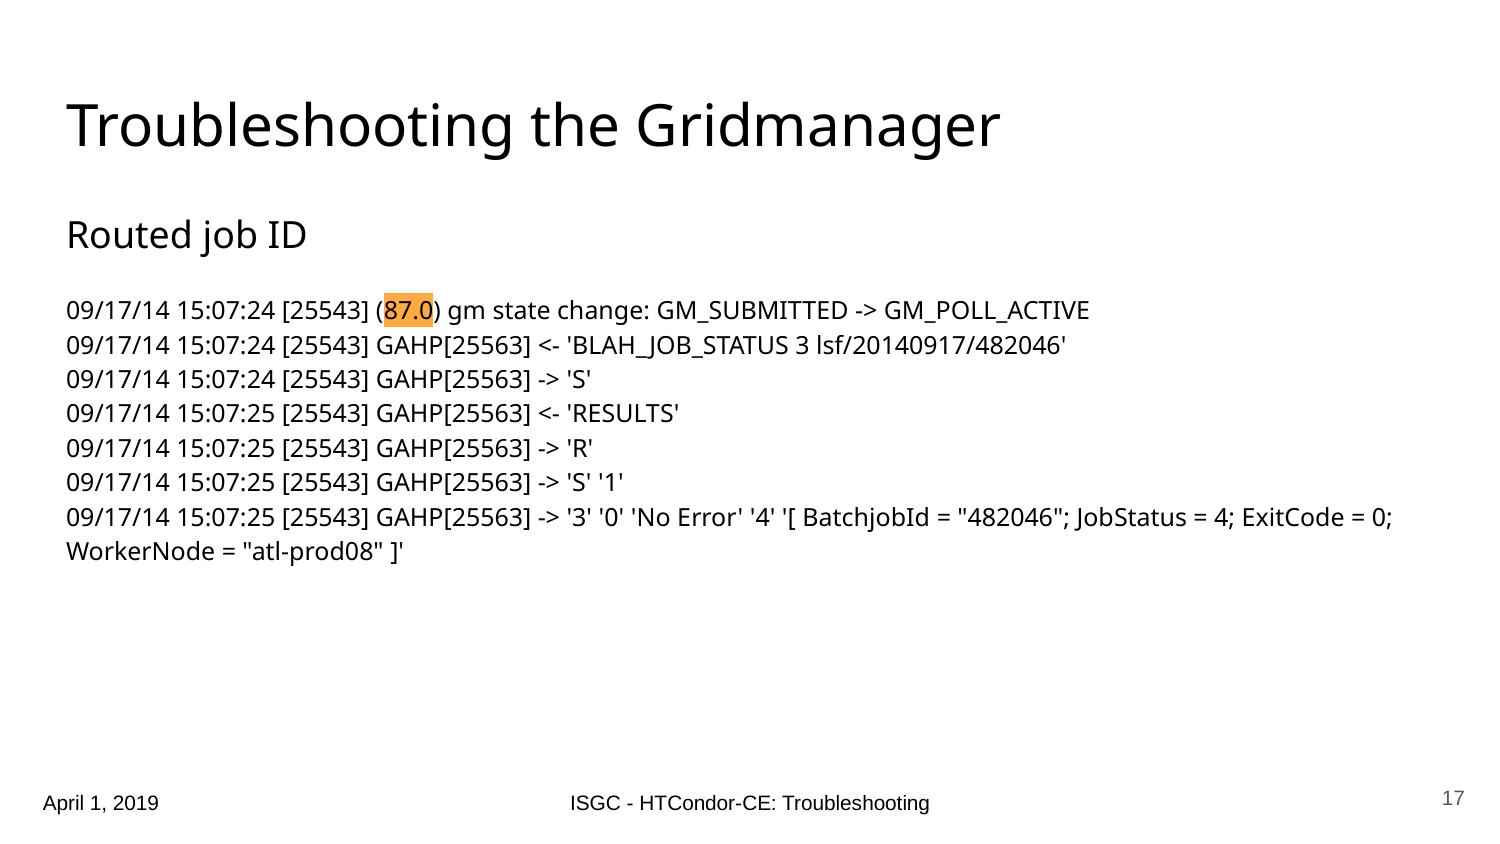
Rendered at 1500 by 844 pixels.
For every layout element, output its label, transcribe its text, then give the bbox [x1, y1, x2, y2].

list Routed job ID 09/17/14 15:07:24 [25543] (87.0) gm state change: GM_SUBMITTED -> GM_POLL_ACTIVE 09/17/14 15:07:24 [25543] GAHP[25563] <- 'BLAH_JOB_STATUS 3 lsf/20140917/482046' 09/17/14 15:07:24 [25543] GAHP[25563] -> 'S' 09/17/14 15:07:25 [25543] GAHP[25563] <- 'RESULTS' 09/17/14 15:07:25 [25543] GAHP[25563] -> 'R' 09/17/14 15:07:25 [25543] GAHP[25563] -> 'S' '1' 09/17/14 15:07:25 [25543] GAHP[25563] -> '3' '0' 'No Error' '4' '[ BatchjobId = "482046"; JobStatus = 4; ExitCode = 0; WorkerNode = "atl-prod08" ]' [51, 189, 1449, 750]
slide_number ‹#› [1389, 764, 1480, 830]
title Troubleshooting the Gridmanager [51, 72, 1449, 167]
